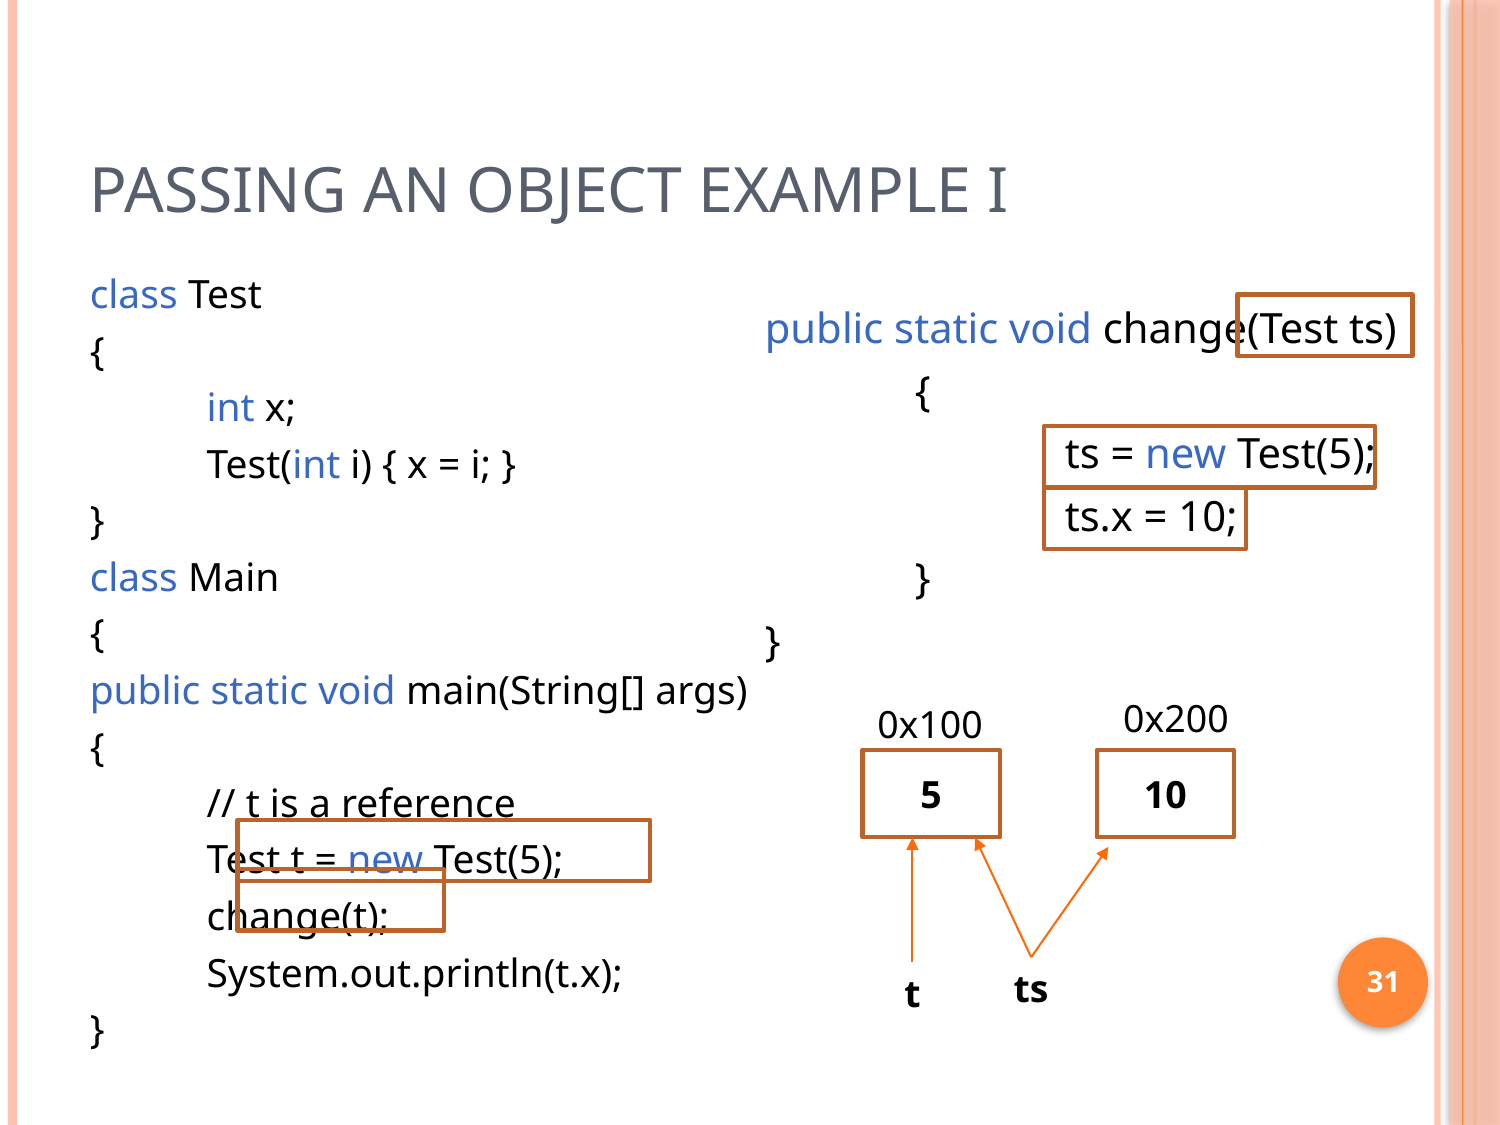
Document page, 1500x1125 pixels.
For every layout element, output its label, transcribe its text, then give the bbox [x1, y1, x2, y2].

text_box [1095, 748, 1236, 839]
text_box 10 [1121, 763, 1210, 824]
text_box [974, 836, 1032, 958]
text_box 0x200 [1108, 687, 1246, 748]
title Passing an object example i [75, 45, 1300, 233]
text_box [235, 818, 652, 883]
text_box t [862, 962, 963, 1023]
text_box public static void change(Test ts) { ts = new Test(5); ts.x = 10; } } [749, 294, 1500, 1094]
text_box [860, 748, 1002, 839]
list class Test { int x; Test(int i) { x = i; } } class Main { public static void main(String[] args) { // t is a reference Test t = new Test(5); change(t); System.out.println(t.x); } [75, 262, 775, 1062]
text_box 5 [887, 763, 975, 824]
text_box [1042, 485, 1248, 551]
text_box [1235, 292, 1415, 358]
text_box ts [981, 966, 1082, 1017]
text_box [235, 867, 446, 933]
text_box 0x100 [862, 693, 1000, 754]
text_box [1030, 846, 1109, 958]
text_box [1042, 424, 1377, 490]
